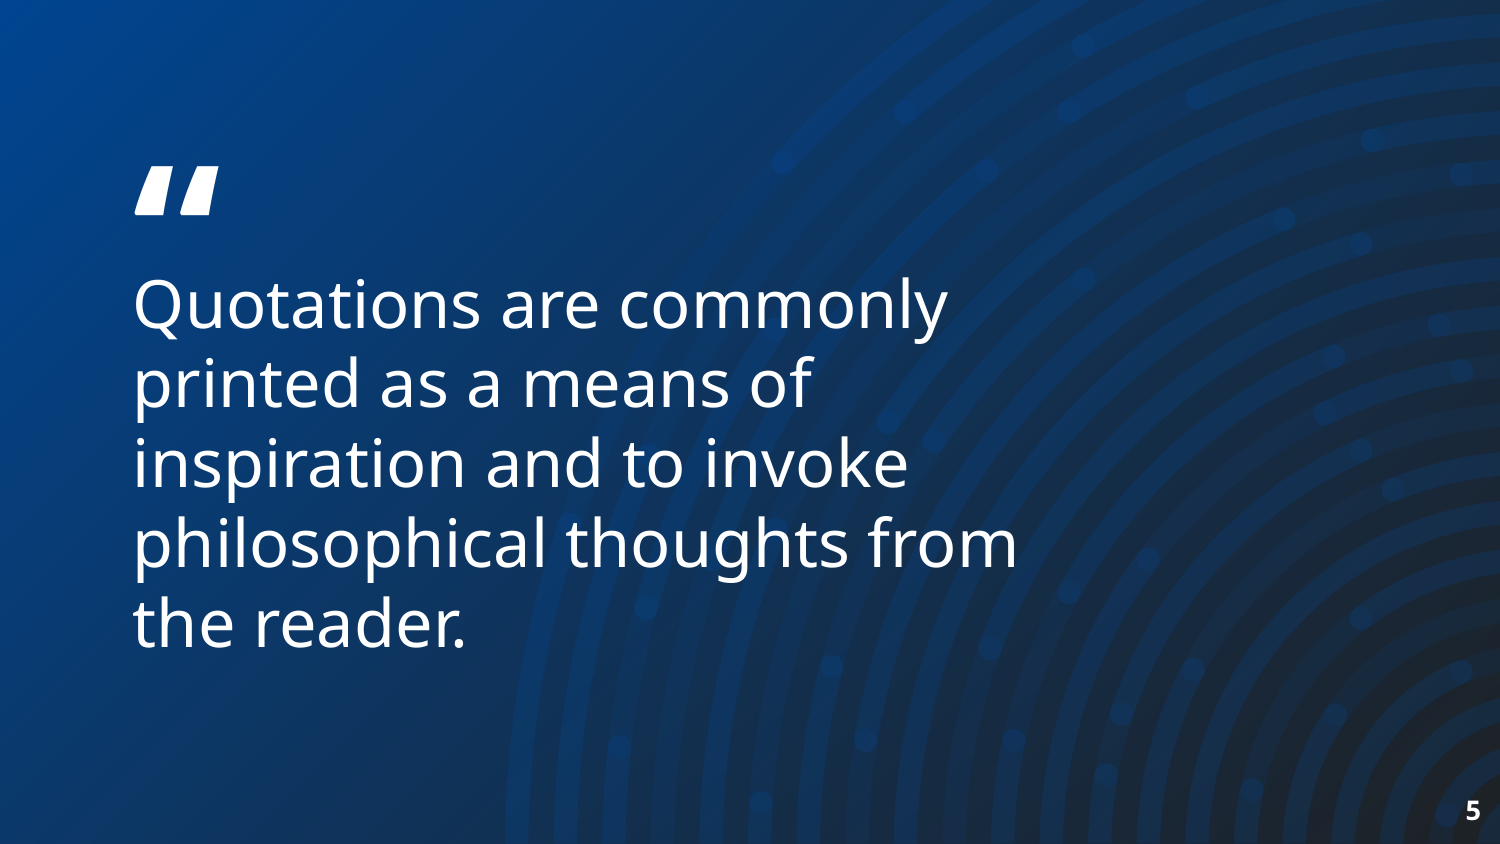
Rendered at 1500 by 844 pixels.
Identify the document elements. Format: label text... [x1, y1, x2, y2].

list Quotations are commonly printed as a means of inspiration and to invoke philosophical thoughts from the reader. [132, 261, 1082, 711]
slide_number ‹#› [1391, 779, 1482, 844]
